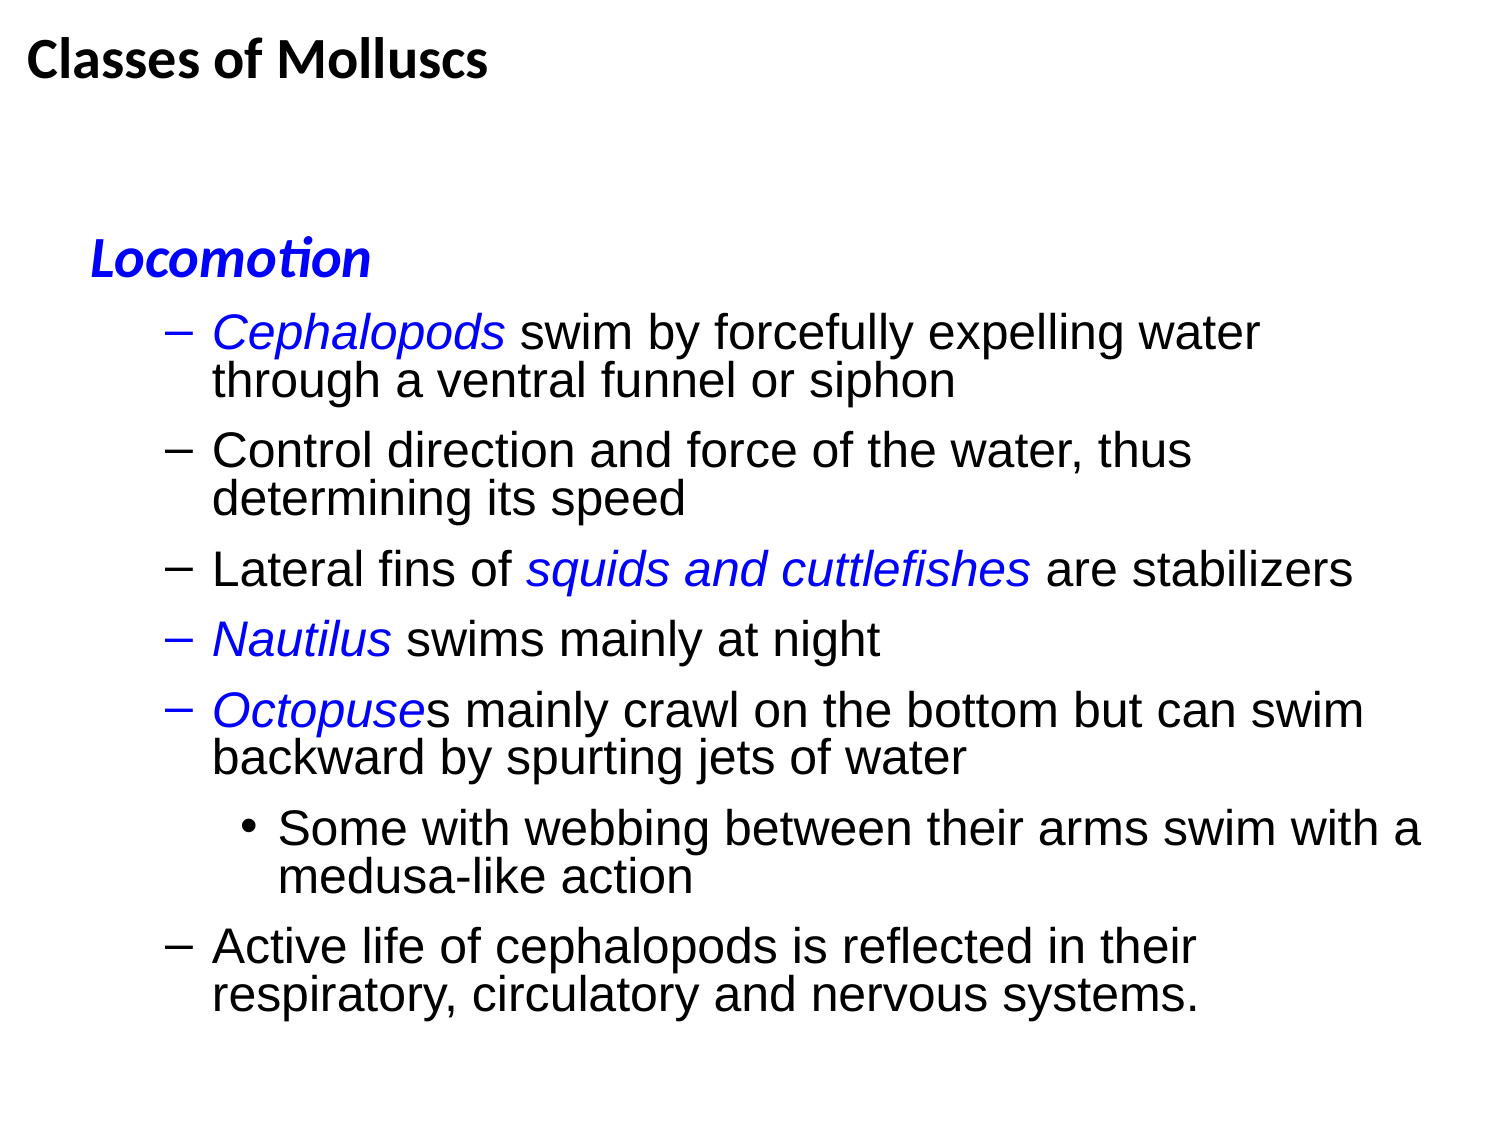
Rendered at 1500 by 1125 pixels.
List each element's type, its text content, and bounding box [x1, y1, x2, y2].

title Classes of Molluscs [12, 12, 1486, 98]
list Locomotion Cephalopods swim by forcefully expelling water through a ventral funnel or siphon Control direction and force of the water, thus determining its speed Lateral fins of squids and cuttlefishes are stabilizers Nautilus swims mainly at night Octopuses mainly crawl on the bottom but can swim backward by spurting jets of water Some with webbing between their arms swim with a medusa-like action Active life of cephalopods is reflected in their respiratory, circulatory and nervous systems. [74, 224, 1438, 1054]
